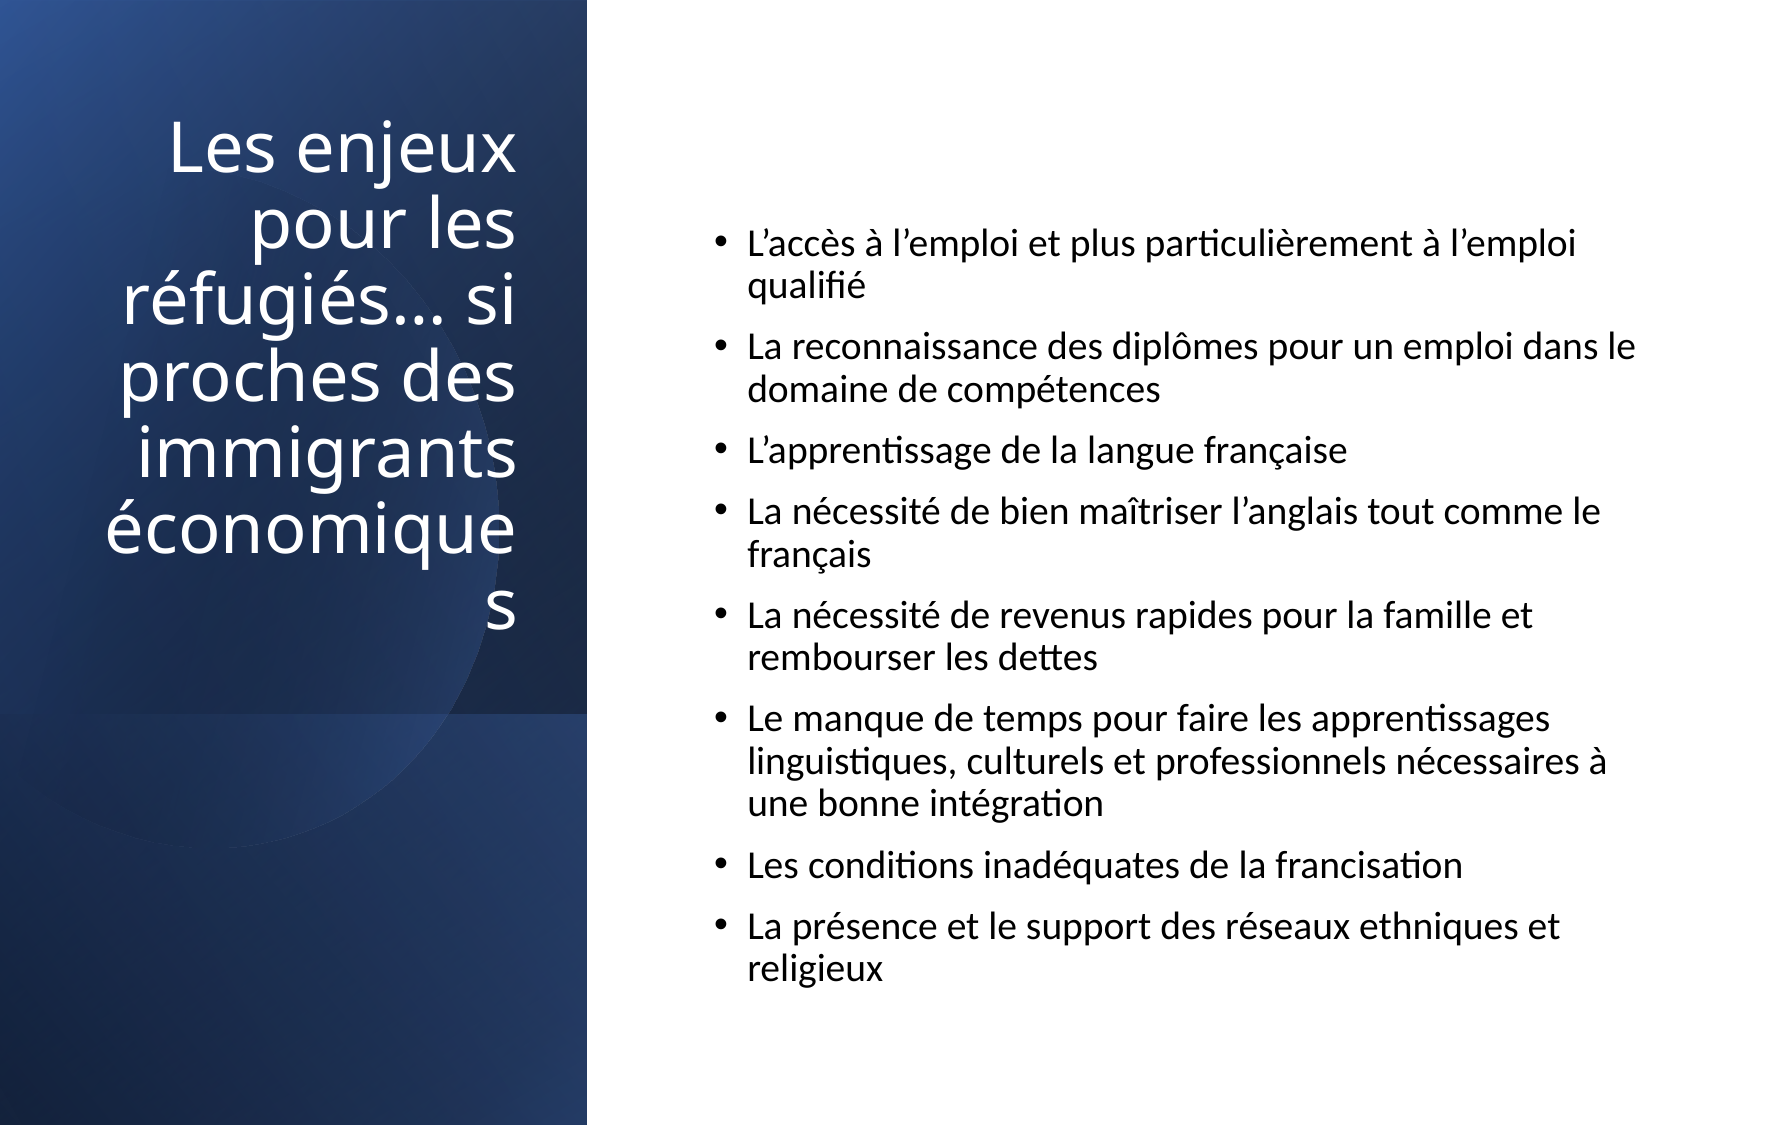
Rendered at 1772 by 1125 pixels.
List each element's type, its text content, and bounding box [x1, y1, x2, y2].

title Les enjeux pour les réfugiés… si proches des immigrants économiques [67, 96, 534, 652]
text_box [0, 0, 588, 1124]
text_box [588, 0, 1772, 1125]
list L’accès à l’emploi et plus particulièrement à l’emploi qualifié La reconnaissance des diplômes pour un emploi dans le domaine de compétences L’apprentissage de la langue française La nécessité de bien maîtriser l’anglais tout comme le français La nécessité de revenus rapides pour la famille et rembourser les dettes Le manque de temps pour faire les apprentissages linguistiques, culturels et professionnels nécessaires à une bonne intégration Les conditions inadéquates de la francisation La présence et le support des réseaux ethniques et religieux [699, 106, 1690, 1106]
